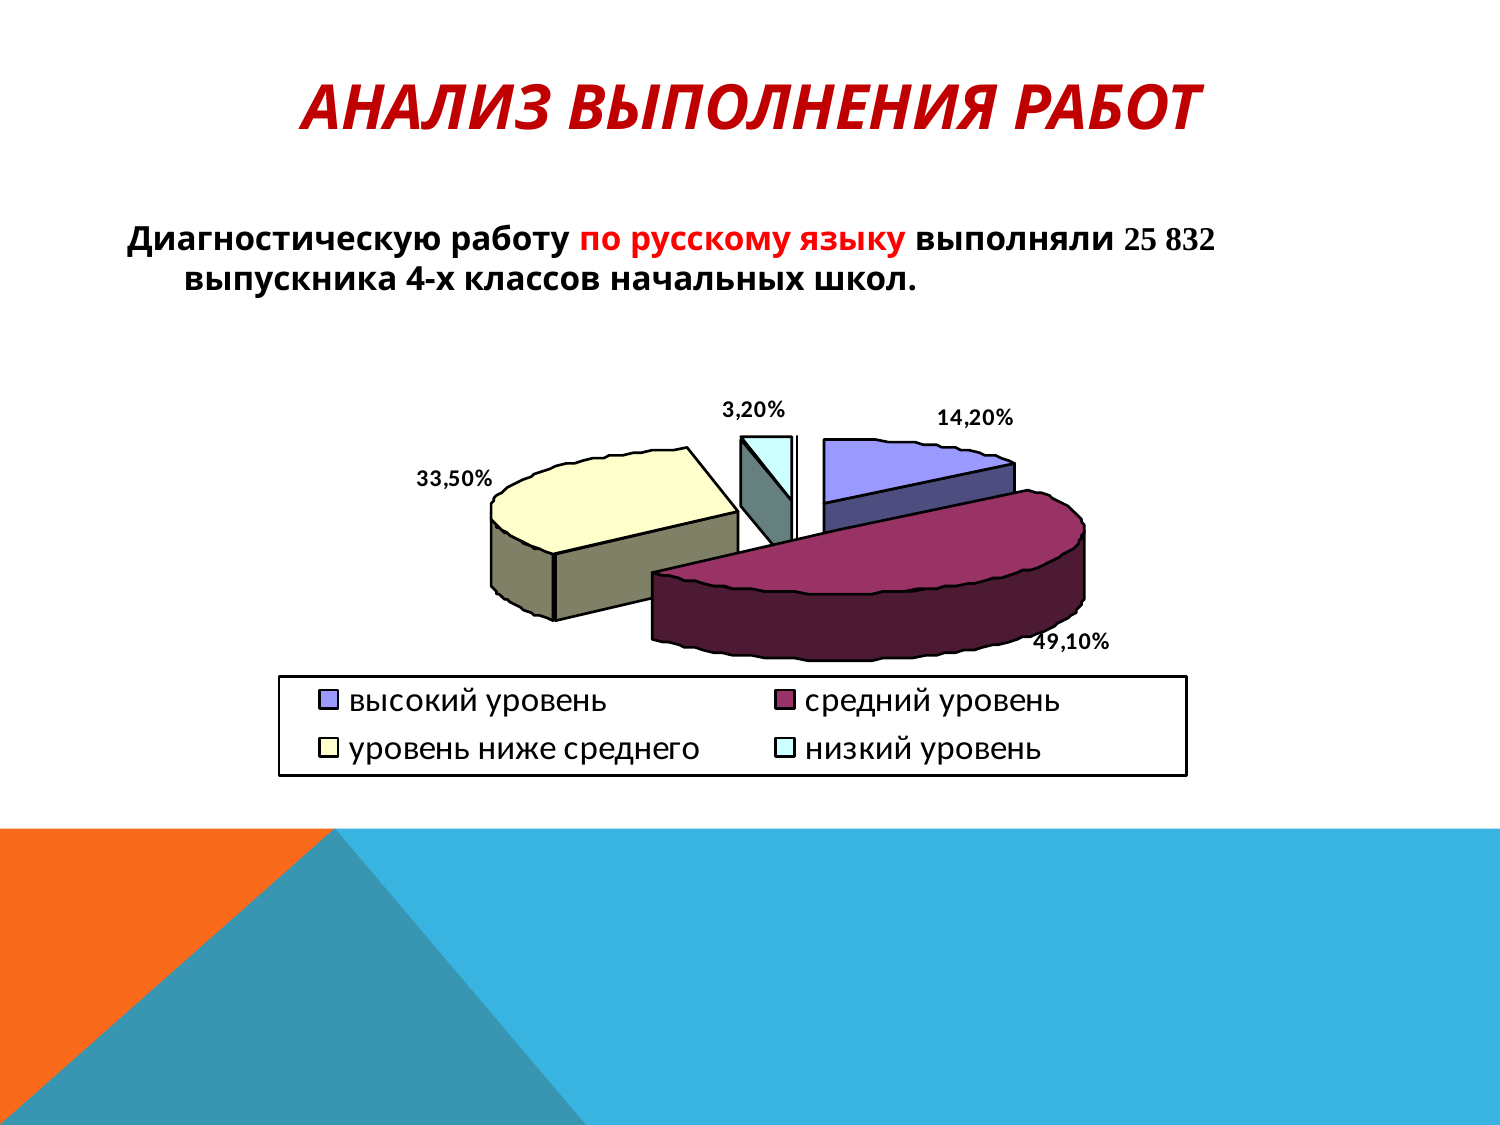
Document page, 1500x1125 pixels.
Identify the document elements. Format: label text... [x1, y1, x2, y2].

list Диагностическую работу по русскому языку выполняли 25 832 выпускника 4-х классов начальных школ. [112, 209, 1373, 767]
title Анализ выполнения работ [134, 59, 1369, 150]
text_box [265, 337, 1208, 789]
